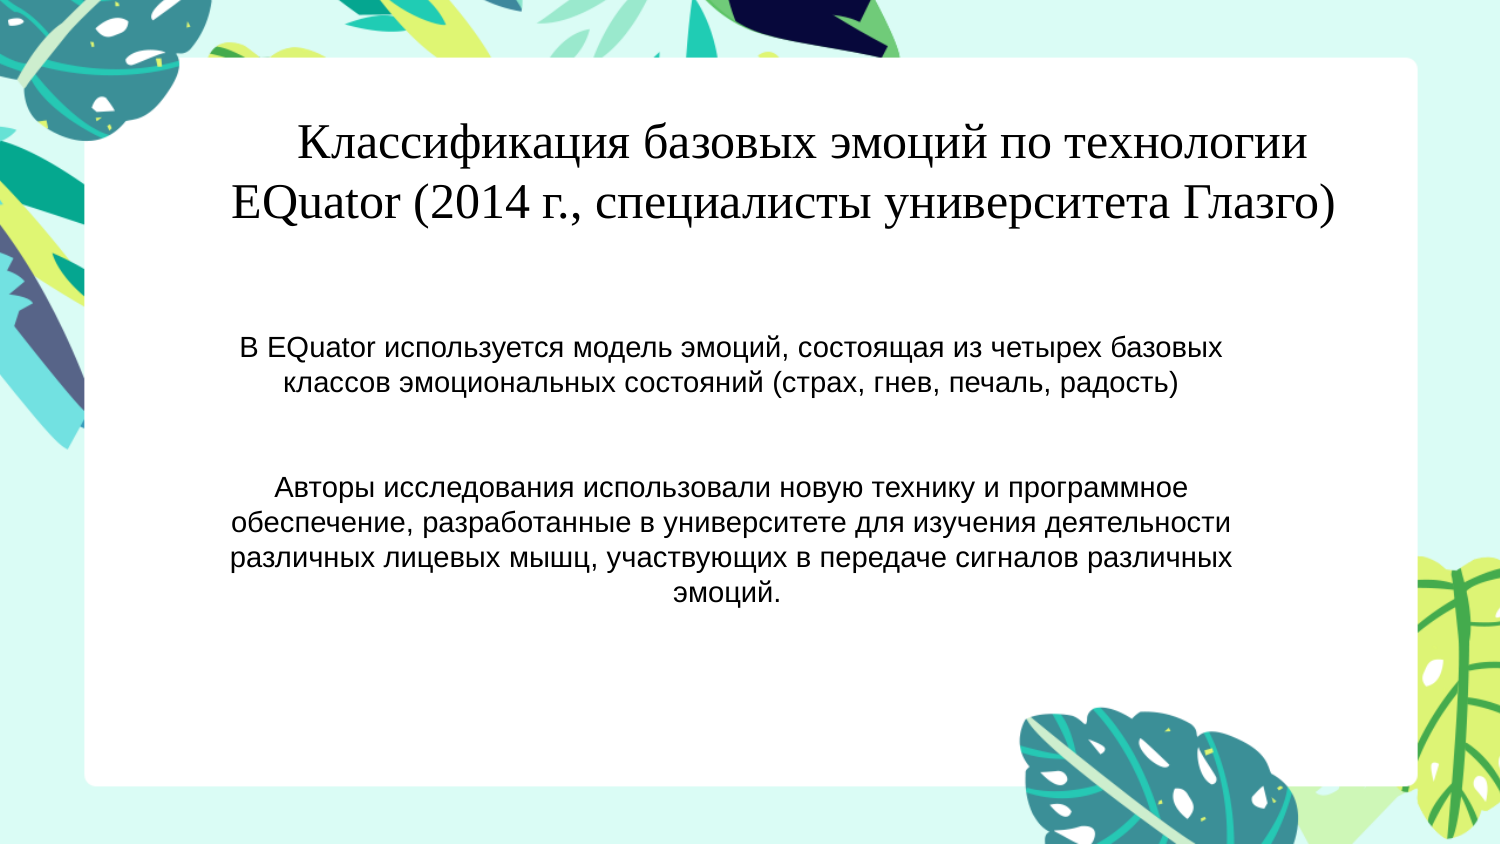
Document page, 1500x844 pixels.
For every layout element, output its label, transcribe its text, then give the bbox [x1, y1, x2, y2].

text_box В EQuator используется модель эмоций, состоящая из четырех базовых классов эмоциональных состояний (страх, гнев, печаль, радость) Авторы исследования использовали новую технику и программное обеспечение, разработанные в университете для изучения деятельности различных лицевых мышц, участвующих в передаче сигналов различных эмоций. [172, 321, 1292, 616]
picture [0, 0, 1500, 844]
text_box Классификация базовых эмоций по технологии EQuator (2014 г., специалисты университета Глазго) [172, 101, 1397, 236]
